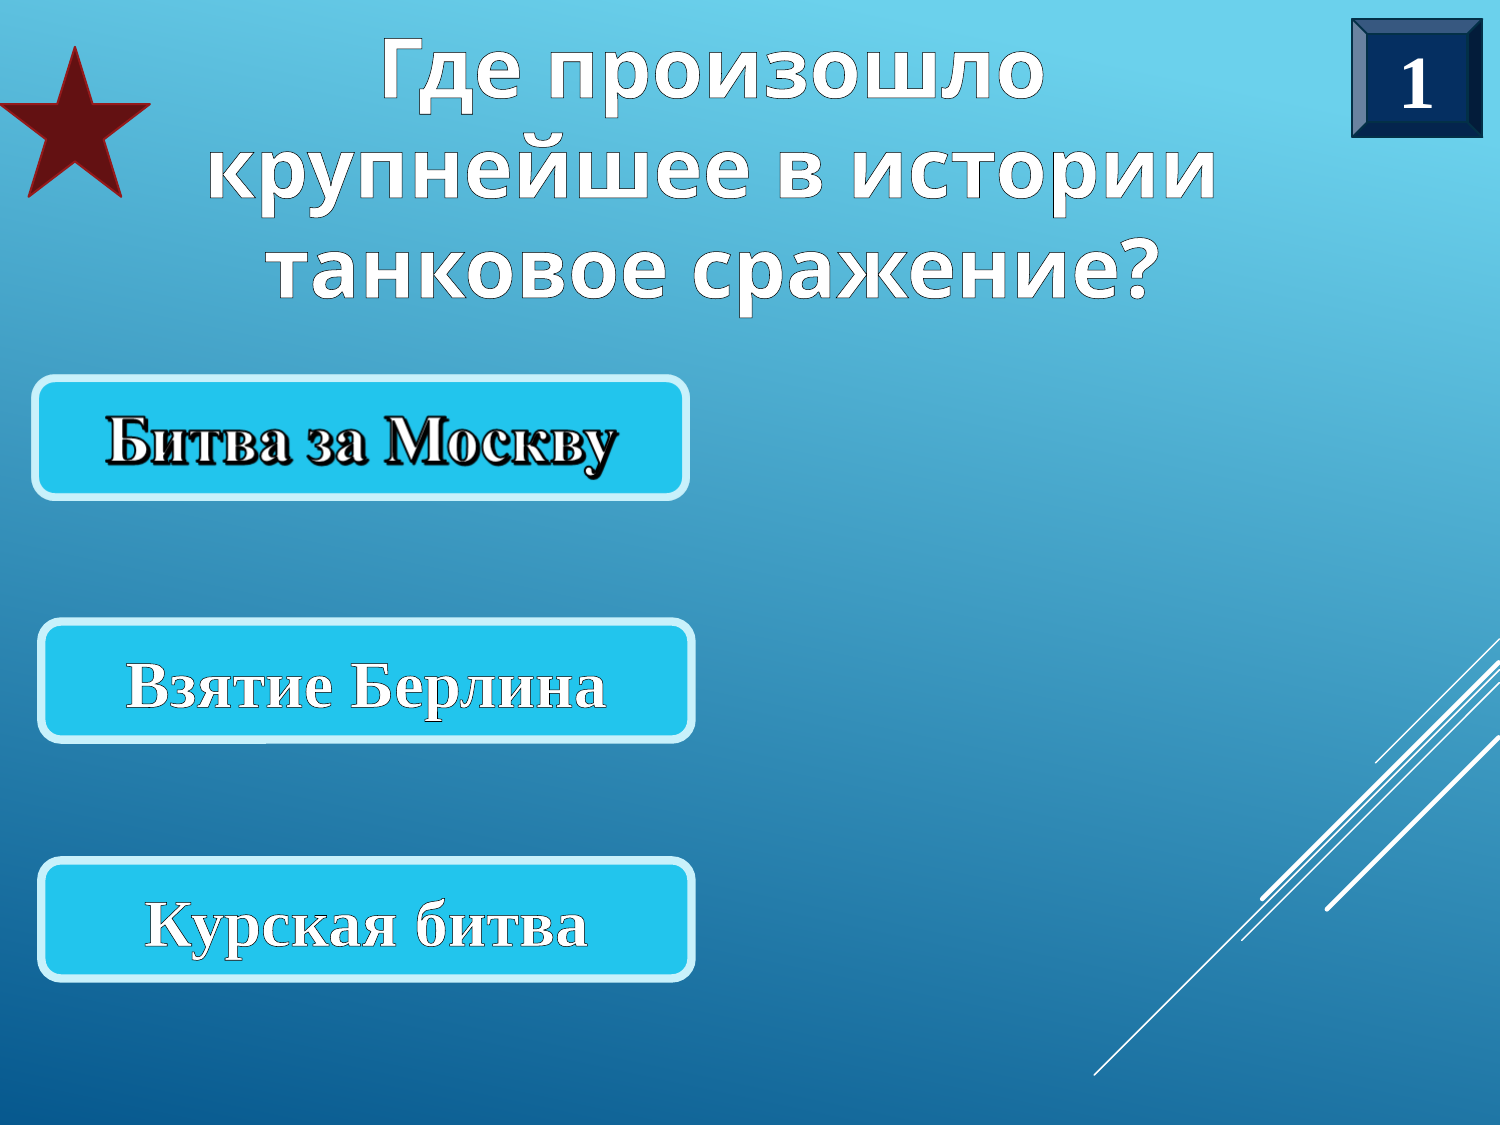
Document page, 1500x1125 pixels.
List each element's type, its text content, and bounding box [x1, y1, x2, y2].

text_box 1 [1351, 18, 1484, 138]
text_box Где произошло крупнейшее в истории танковое сражение? [112, 7, 1313, 149]
text_box Взятие Берлина [40, 620, 693, 741]
text_box Курская битва [40, 859, 693, 980]
picture [31, 374, 691, 501]
text_box [0, 45, 151, 198]
